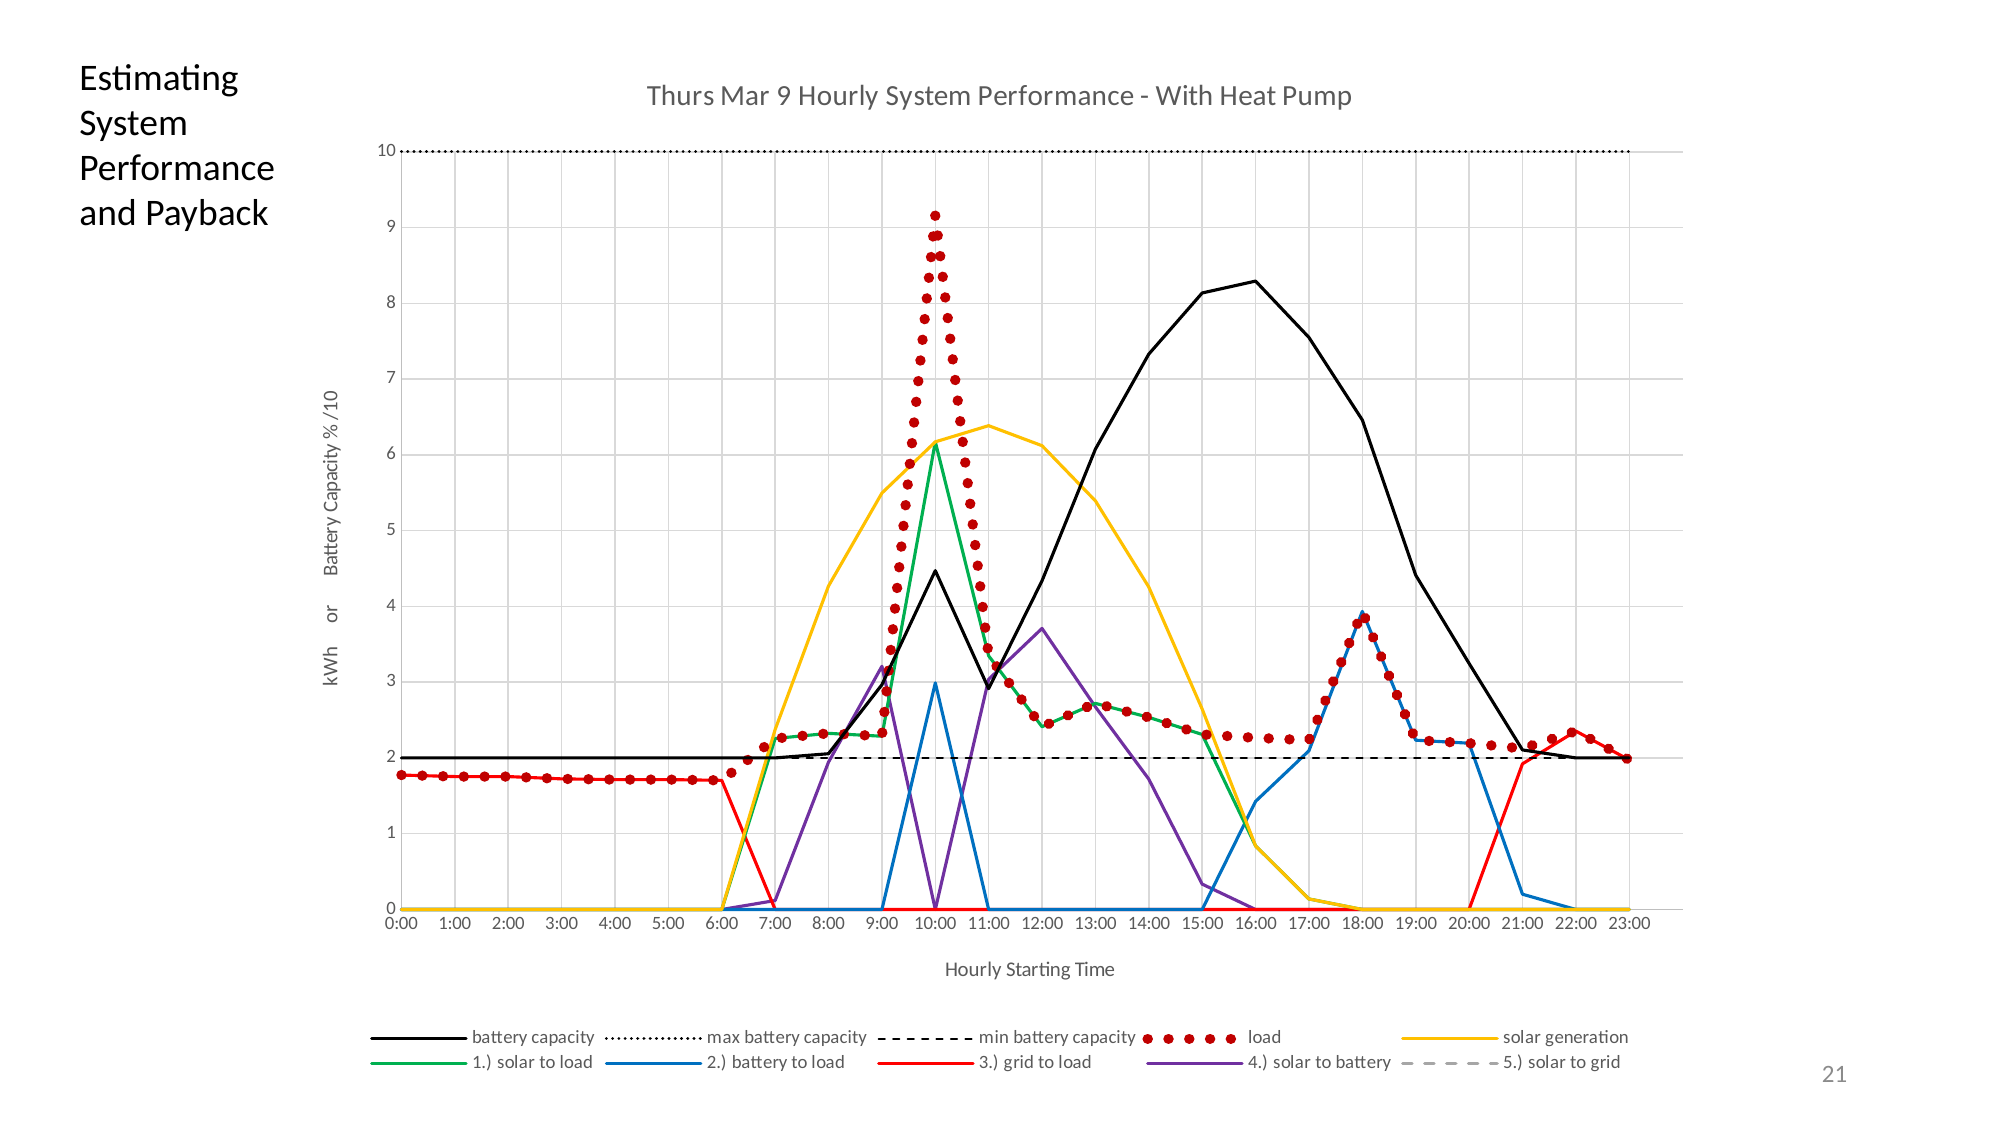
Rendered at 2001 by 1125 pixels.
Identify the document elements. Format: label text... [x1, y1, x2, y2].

text_box Estimating System Performance and Payback [64, 45, 288, 241]
slide_number 21 [1412, 1042, 1863, 1103]
chart [288, 45, 1712, 1079]
